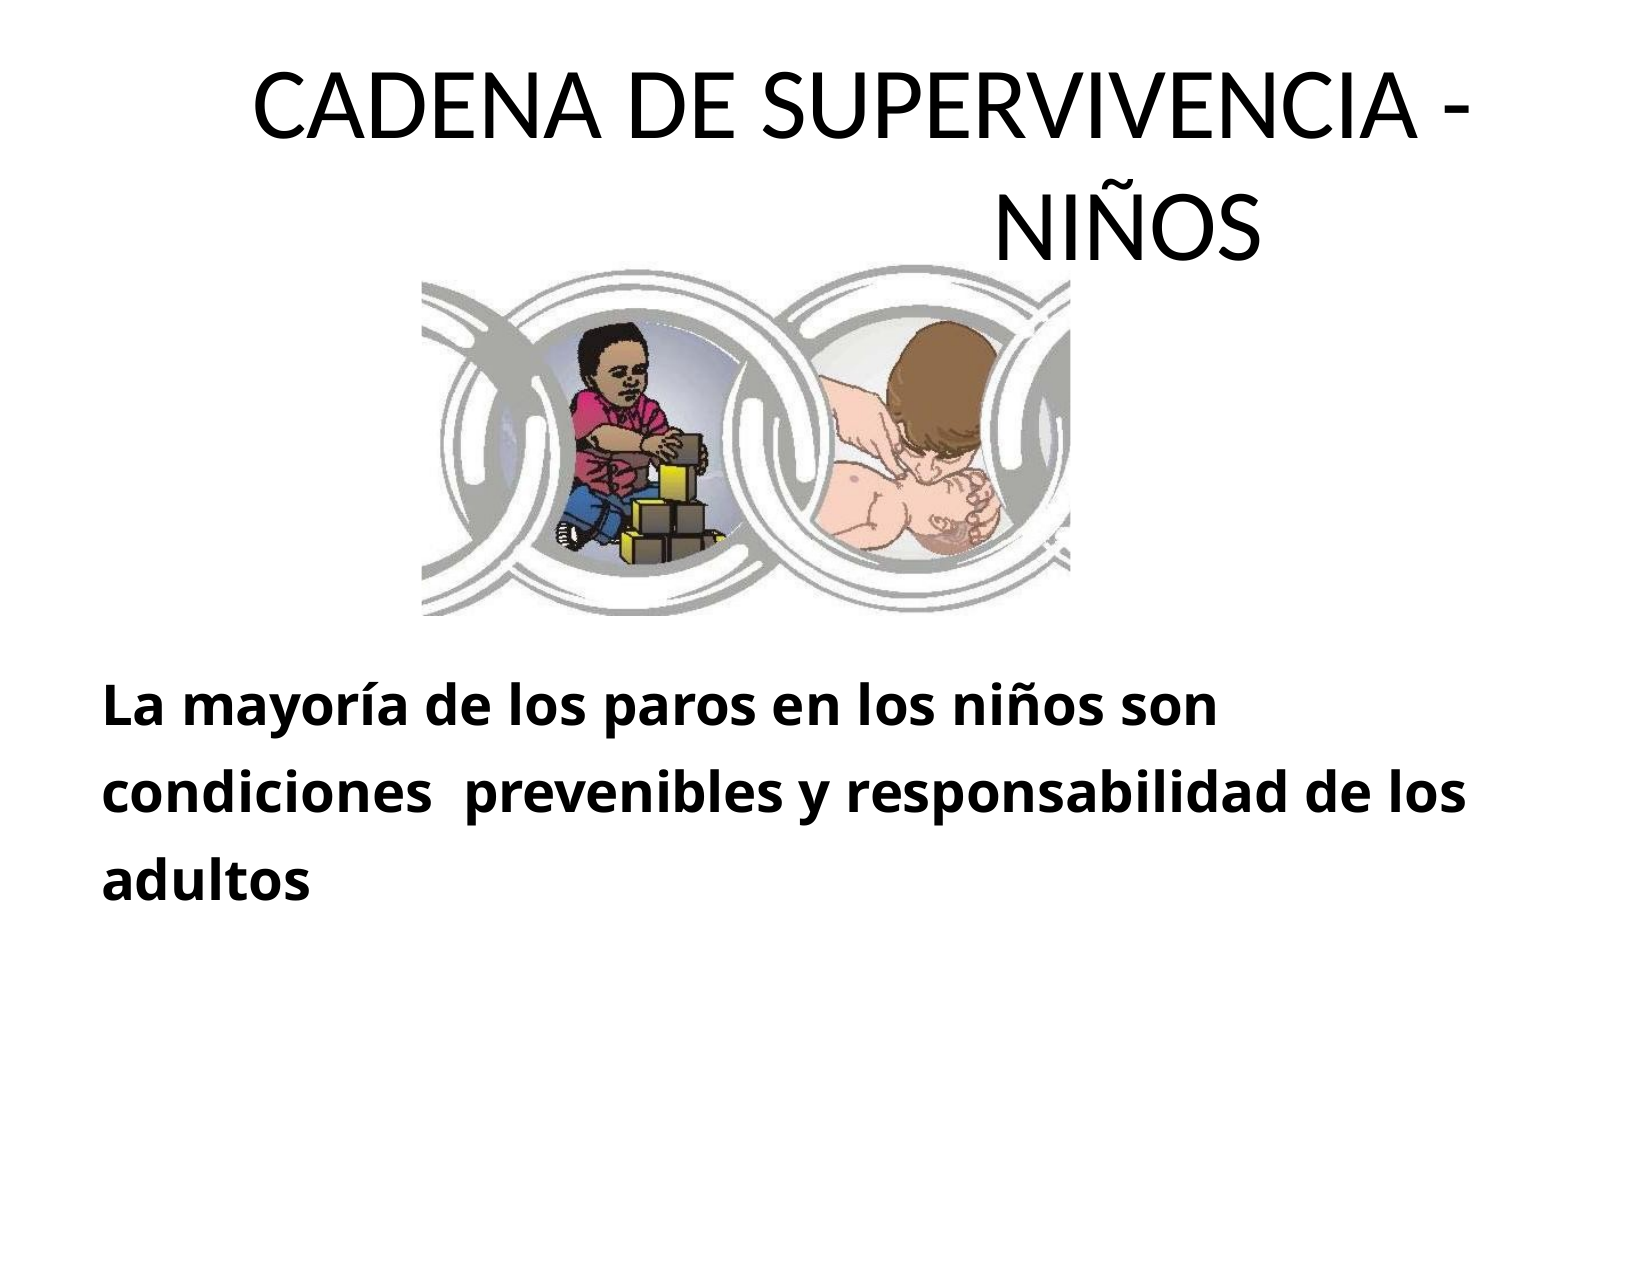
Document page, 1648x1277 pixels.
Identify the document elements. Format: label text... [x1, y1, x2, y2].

text_box [421, 281, 1071, 616]
title CADENA DE SUPERVIVENCIA - NIÑOS [82, 33, 1566, 281]
text_box La mayoría de los paros en los niños son condiciones prevenibles y responsabilidad de los adultos [98, 646, 1474, 912]
